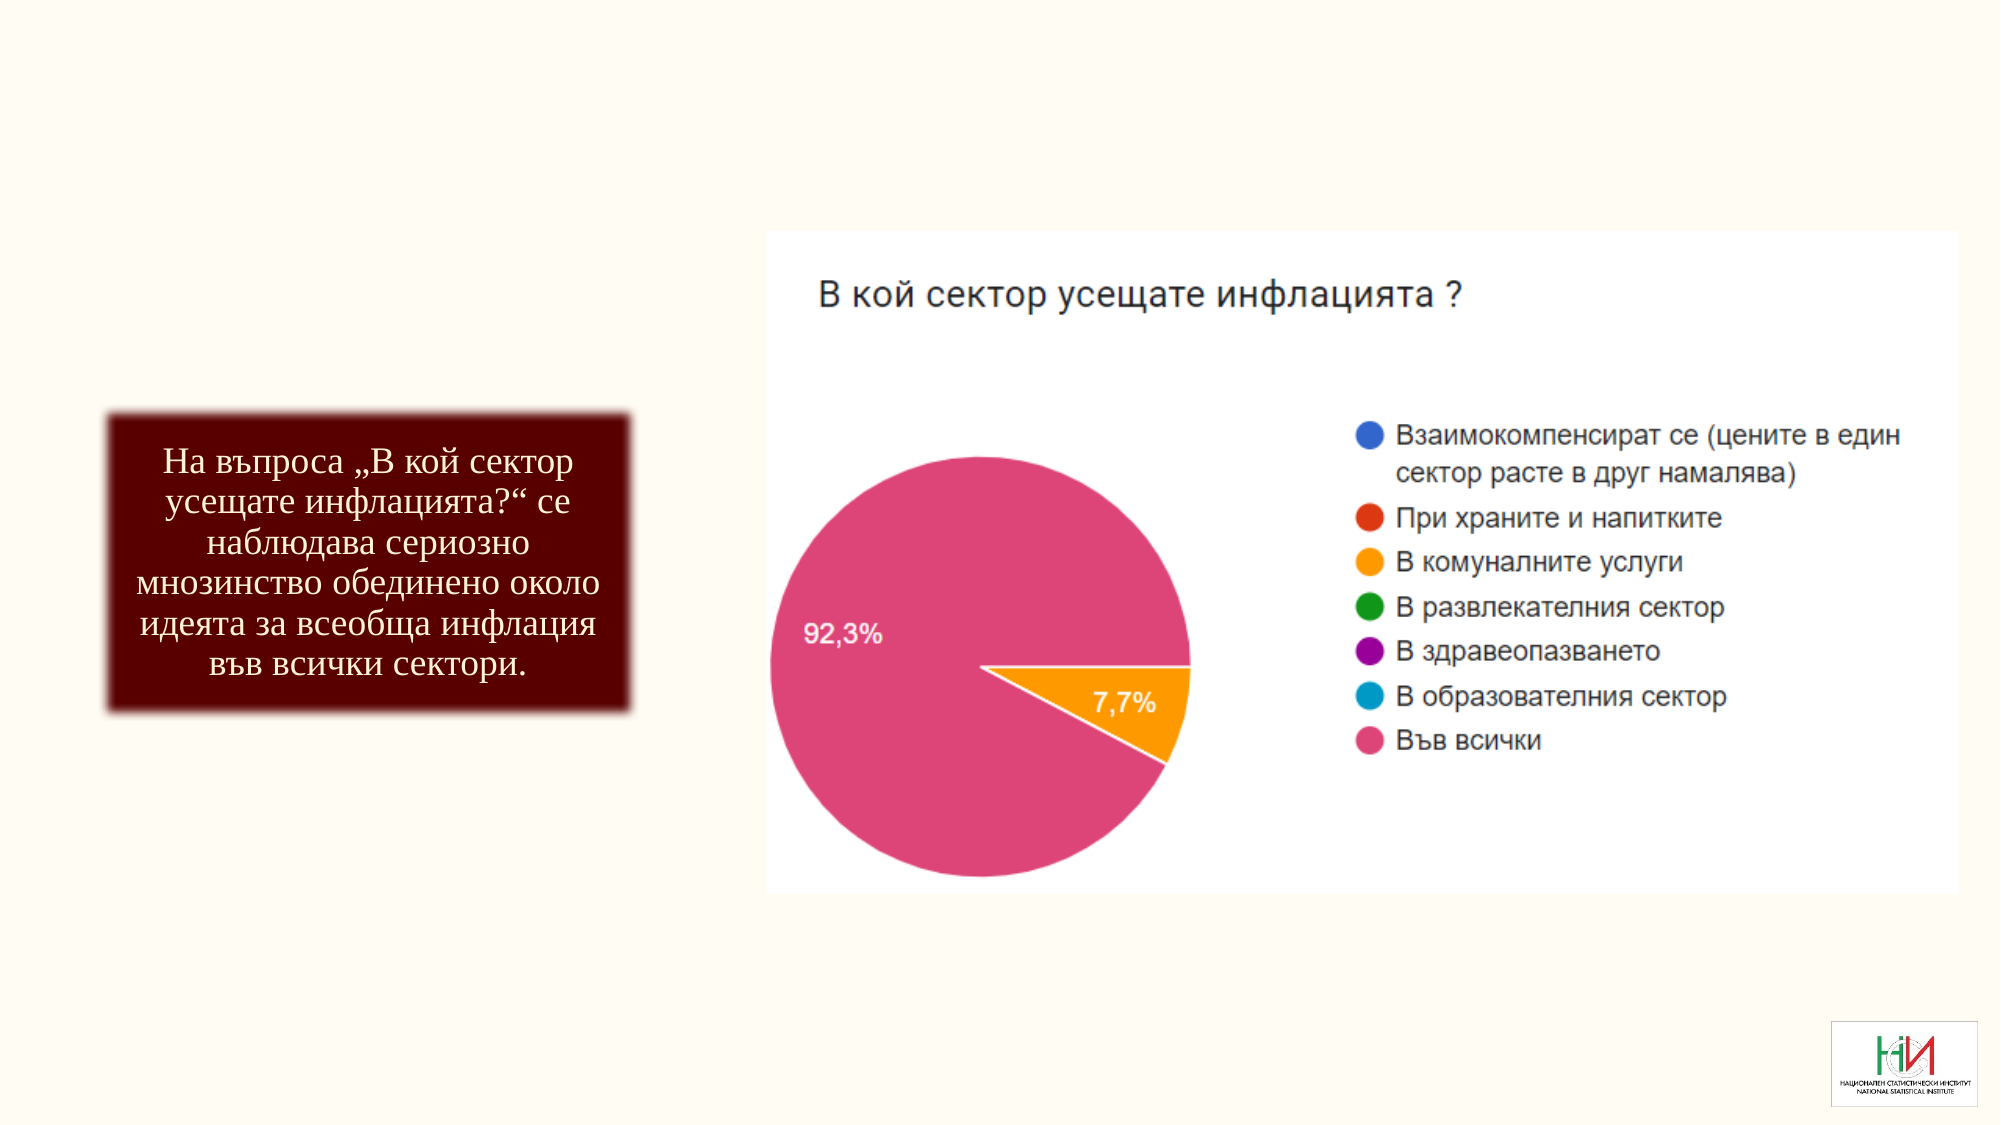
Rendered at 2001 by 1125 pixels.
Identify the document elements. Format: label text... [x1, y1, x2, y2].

picture [766, 231, 1959, 894]
text_box На въпроса „В кой сектор усещате инфлацията?“ се наблюдава сериозно мнозинство обединено около идеята за всеобща инфлация във всички сектори. [115, 421, 623, 705]
picture [1831, 1021, 1978, 1107]
